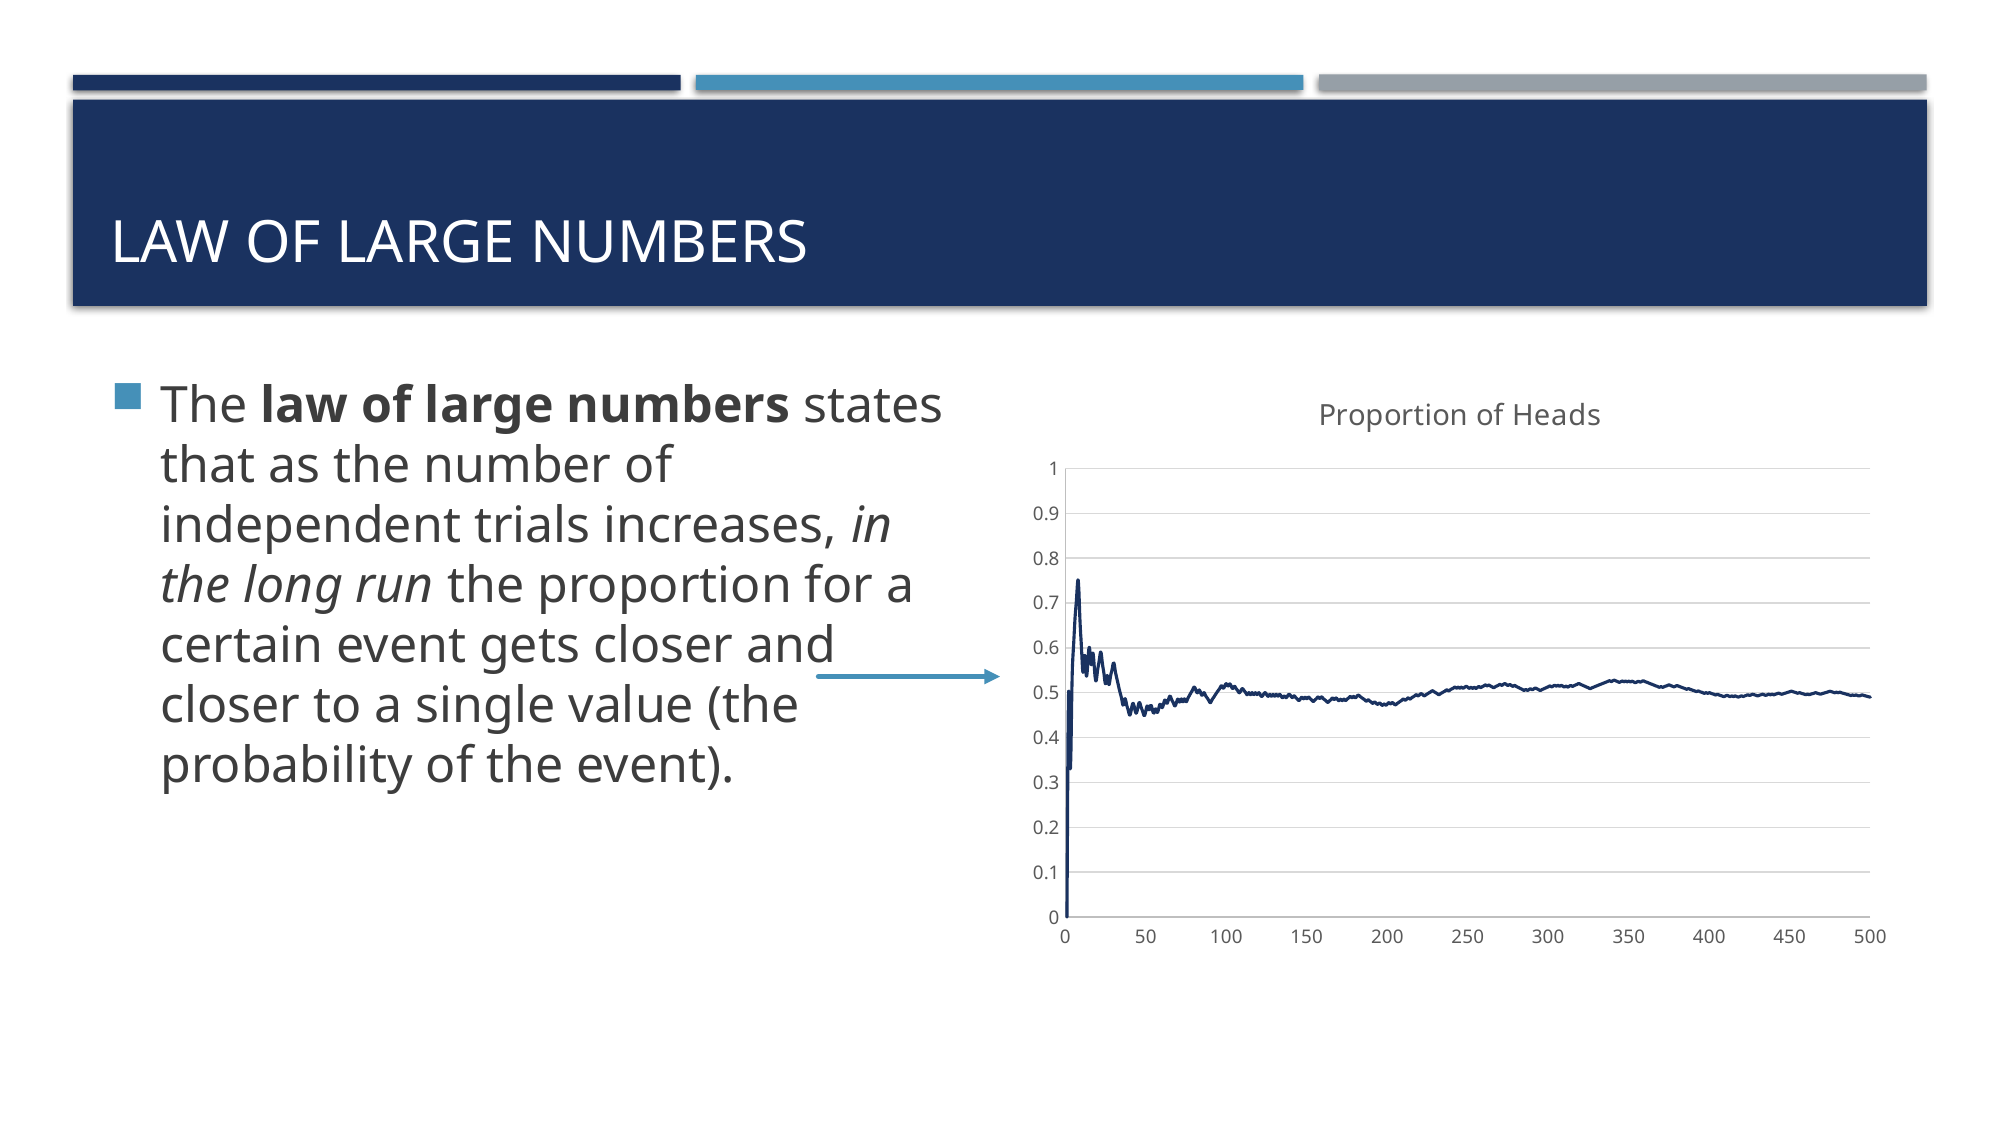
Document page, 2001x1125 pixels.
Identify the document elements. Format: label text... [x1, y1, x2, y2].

title Law Of Large Numbers [95, 119, 1905, 282]
list The law of large numbers states that as the number of independent trials increases, in the long run the proportion for a certain event gets closer and closer to a single value (the probability of the event). [95, 365, 985, 962]
table_cell Tuesday [818, 679, 984, 685]
chart [1014, 364, 1906, 962]
